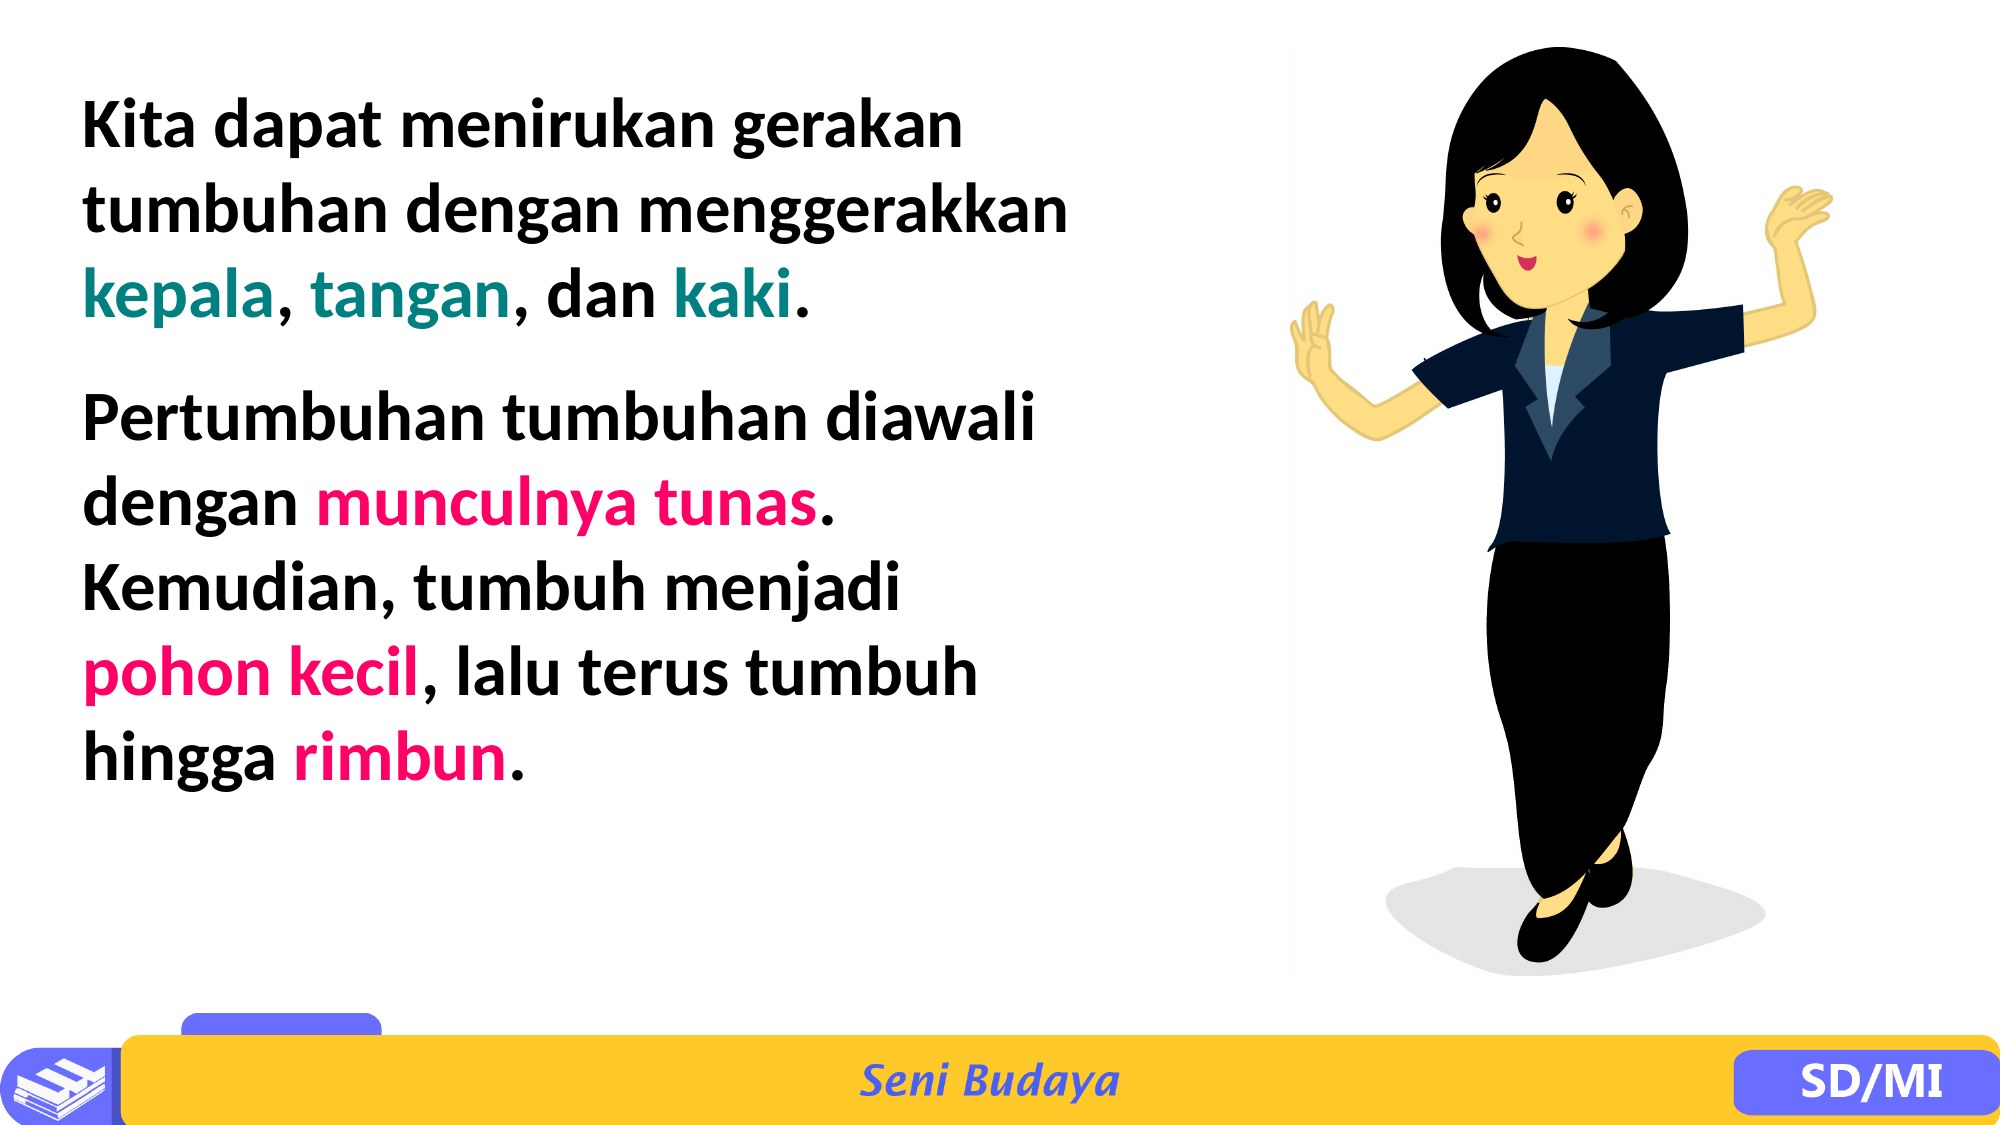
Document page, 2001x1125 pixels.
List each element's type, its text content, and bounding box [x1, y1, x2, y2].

picture [1289, 46, 1833, 976]
text_box Pertumbuhan tumbuhan diawali dengan munculnya tunas. Kemudian, tumbuh menjadi pohon kecil, lalu terus tumbuh hingga rimbun. [68, 362, 1118, 802]
text_box Kita dapat menirukan gerakan tumbuhan dengan menggerakkan kepala, tangan, dan kaki. [68, 68, 1143, 339]
picture [0, 1013, 2000, 1125]
